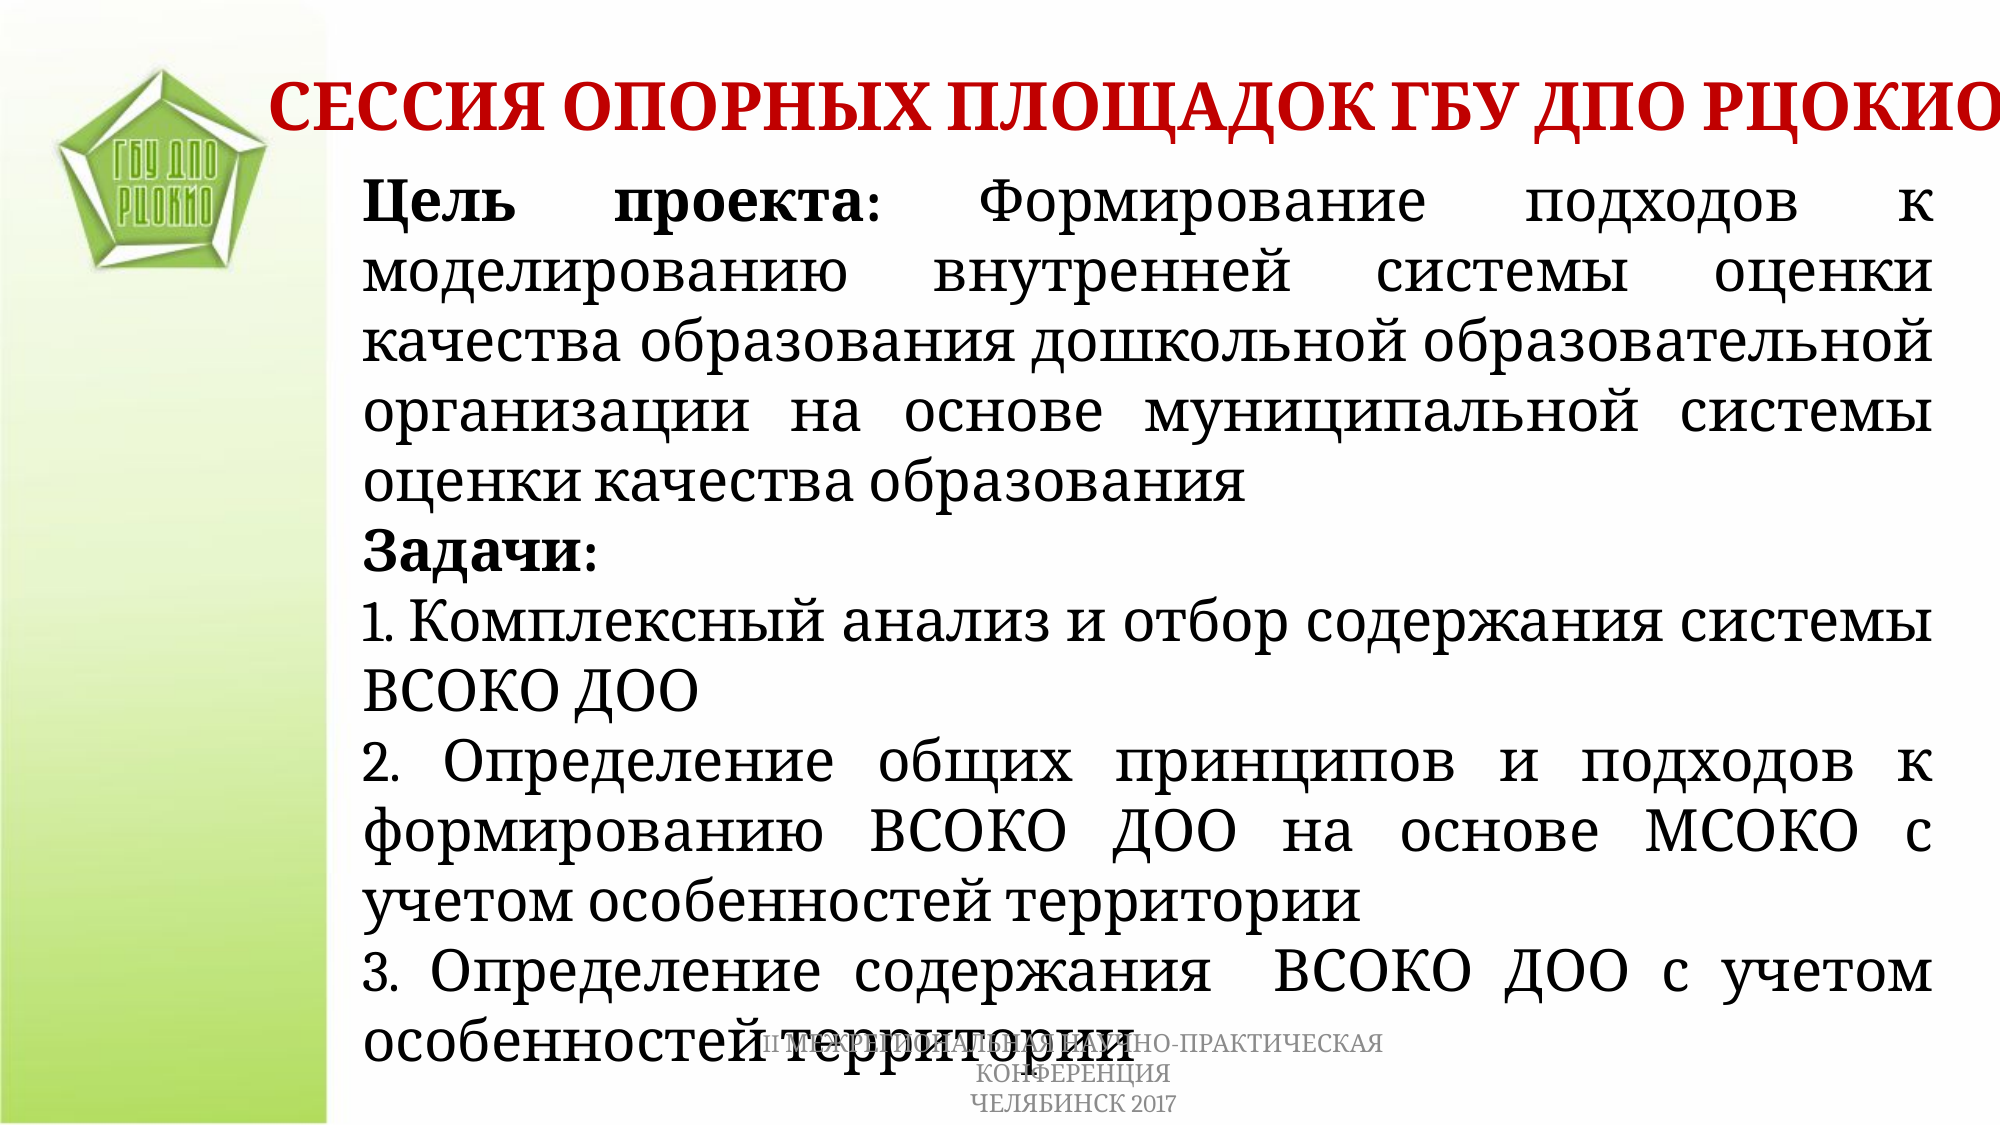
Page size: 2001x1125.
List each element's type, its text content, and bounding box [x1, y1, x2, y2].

footer II МЕЖРЕГИОНАЛЬНАЯ НАУЧНО-ПРАКТИЧЕСКАЯ КОНФЕРЕНЦИЯ ЧЕЛЯБИНСК 2017 [667, 1019, 1480, 1125]
text_box Цель проекта: Формирование подходов к моделированию внутренней системы оценки качества образования дошкольной образовательной организации на основе муниципальной системы оценки качества образования Задачи: 1. Комплексный анализ и отбор содержания системы ВСОКО ДОО 2. Определение общих принципов и подходов к формированию ВСОКО ДОО на основе МСОКО с учетом особенностей территории 3. Определение содержания ВСОКО ДОО с учетом особенностей территории [347, 156, 1949, 1081]
text_box СЕССИЯ ОПОРНЫХ ПЛОЩАДОК ГБУ ДПО РЦОКИО [252, 56, 2000, 152]
picture [0, 0, 2001, 1125]
